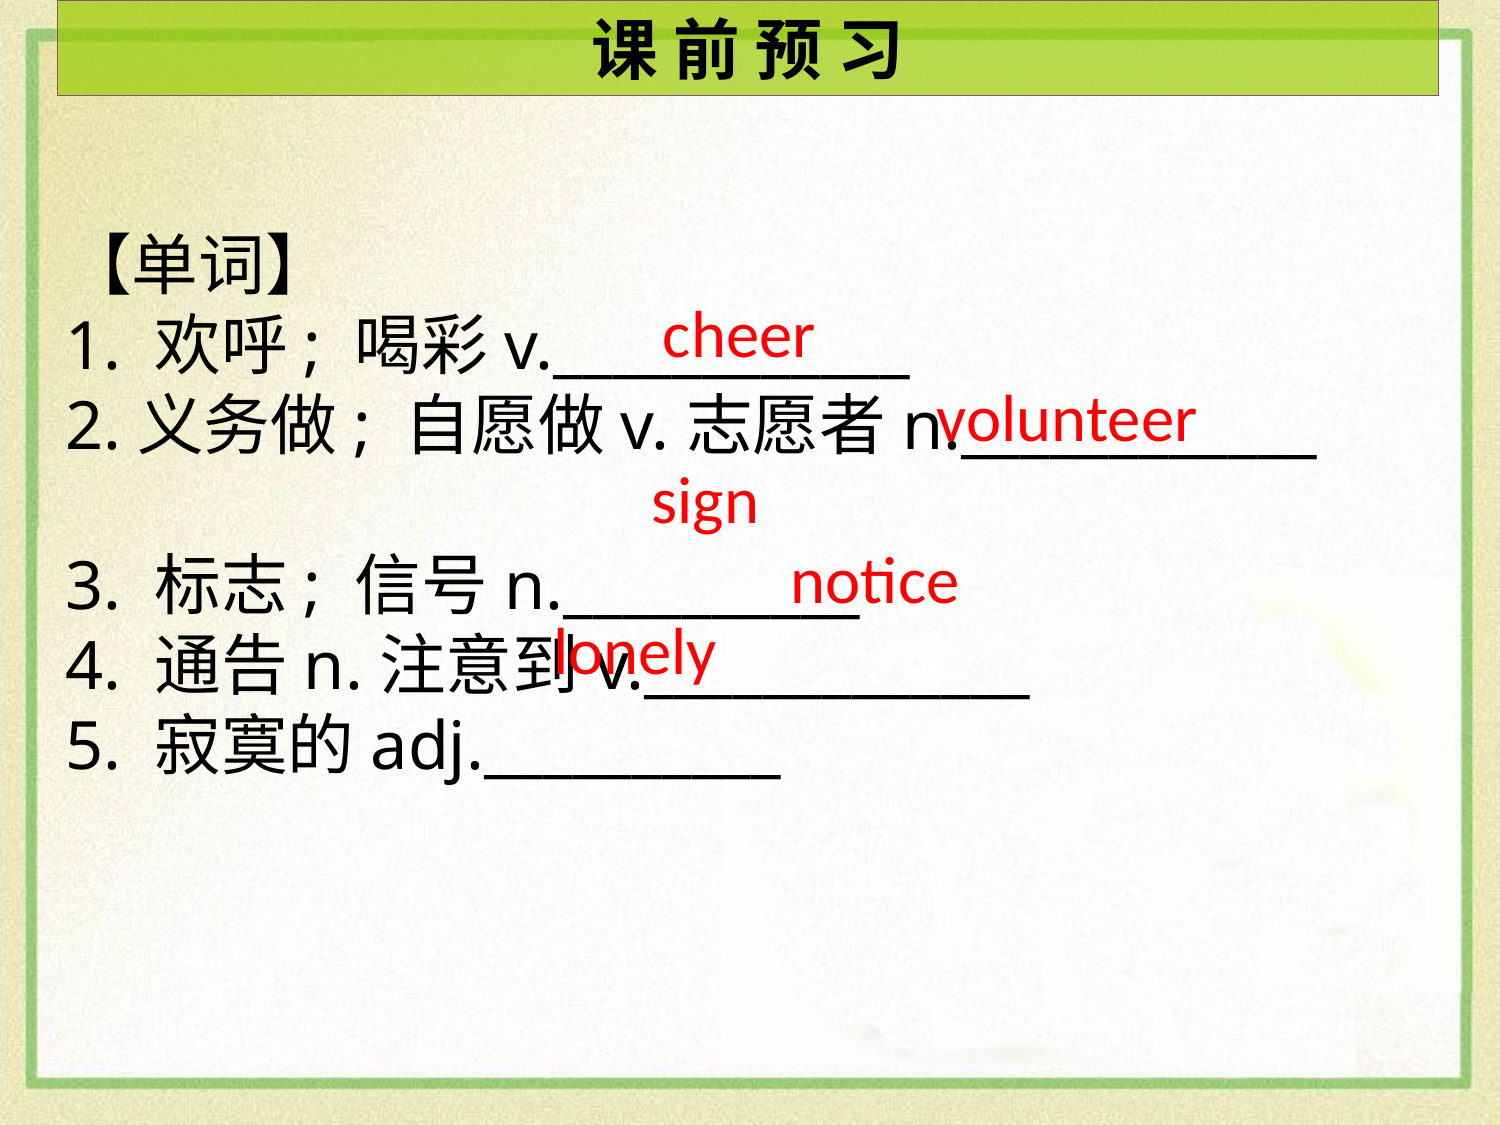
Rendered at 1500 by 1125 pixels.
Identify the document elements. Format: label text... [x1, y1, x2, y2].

text_box 课 前 预 习 [57, 0, 1439, 96]
text_box 【单词】 1. 欢呼; 喝彩v.____________ 2.义务做; 自愿做v.志愿者n.____________ 3. 标志; 信号n.__________ 4. 通告n.注意到v._____________ 5. 寂寞的adj.__________ [50, 215, 1359, 790]
text_box lonely [538, 600, 849, 695]
picture [0, 0, 1500, 1125]
text_box volunteer [922, 367, 1388, 463]
text_box notice [775, 529, 1119, 625]
text_box sign [636, 449, 856, 545]
text_box cheer [648, 283, 941, 378]
